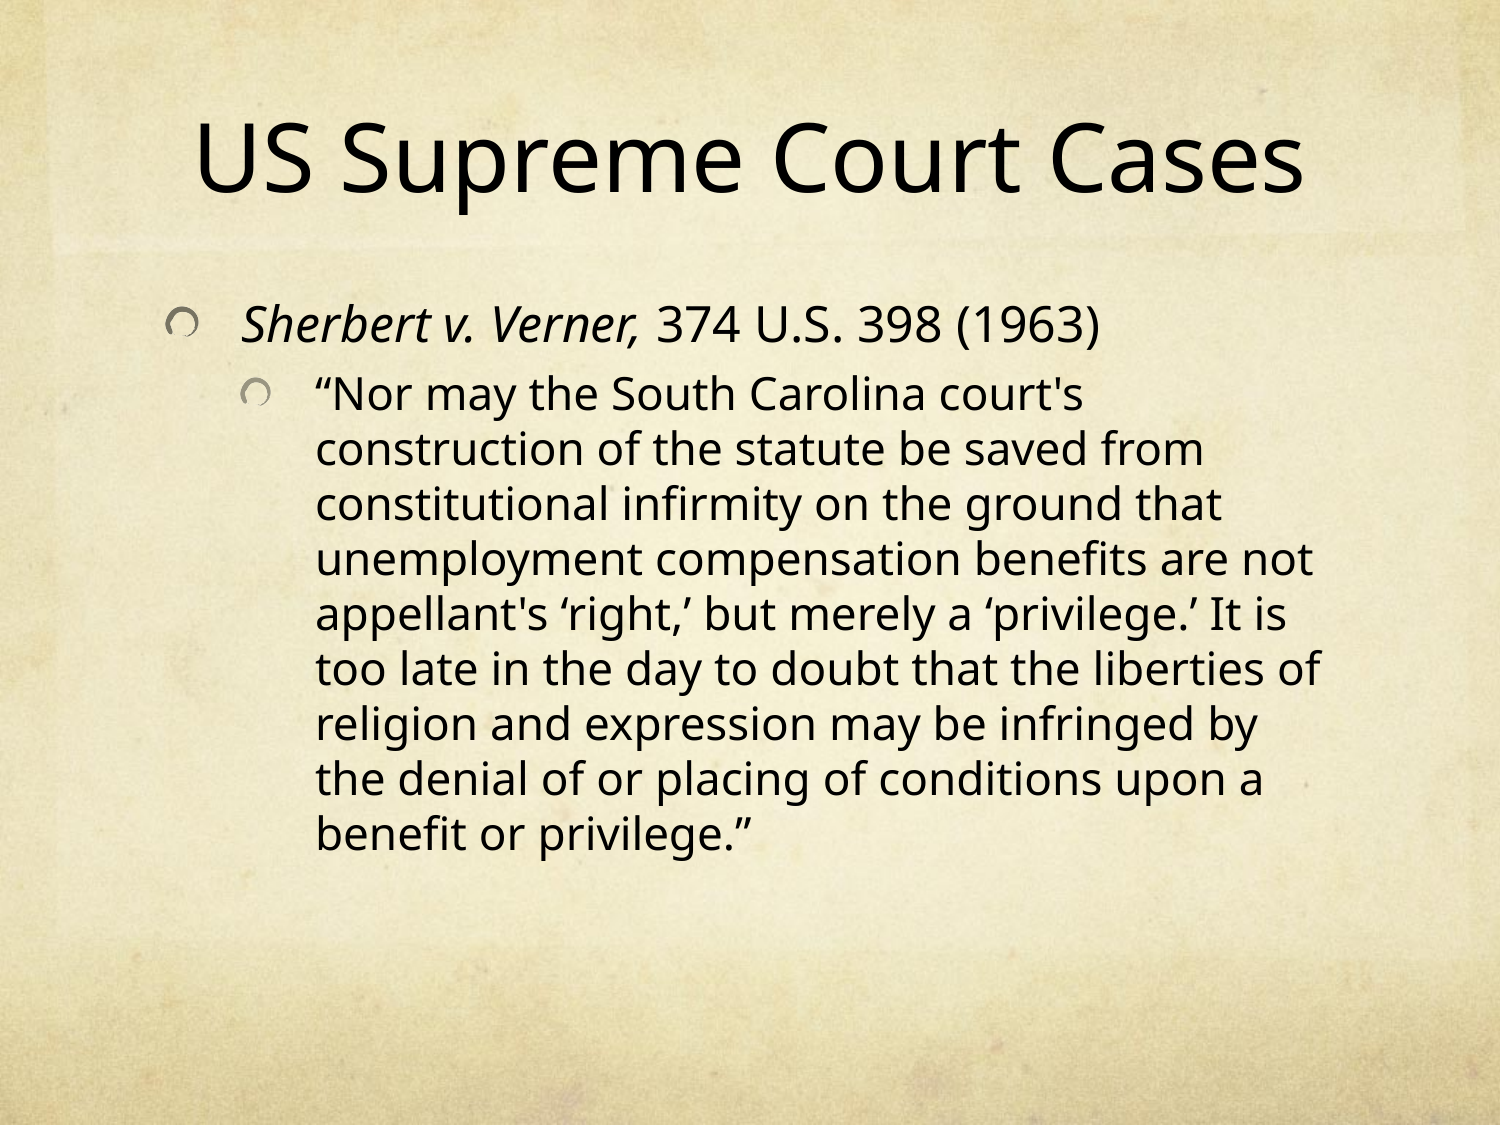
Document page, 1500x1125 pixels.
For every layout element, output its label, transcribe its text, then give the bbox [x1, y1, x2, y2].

list Sherbert v. Verner, 374 U.S. 398 (1963) “Nor may the South Carolina court's construction of the statute be saved from constitutional infirmity on the ground that unemployment compensation benefits are not appellant's ‘right,’ but merely a ‘privilege.’ It is too late in the day to doubt that the liberties of religion and expression may be infringed by the denial of or placing of conditions upon a benefit or privilege.” [150, 284, 1350, 950]
picture [0, 0, 1500, 1125]
title US Supreme Court Cases [150, 82, 1350, 225]
